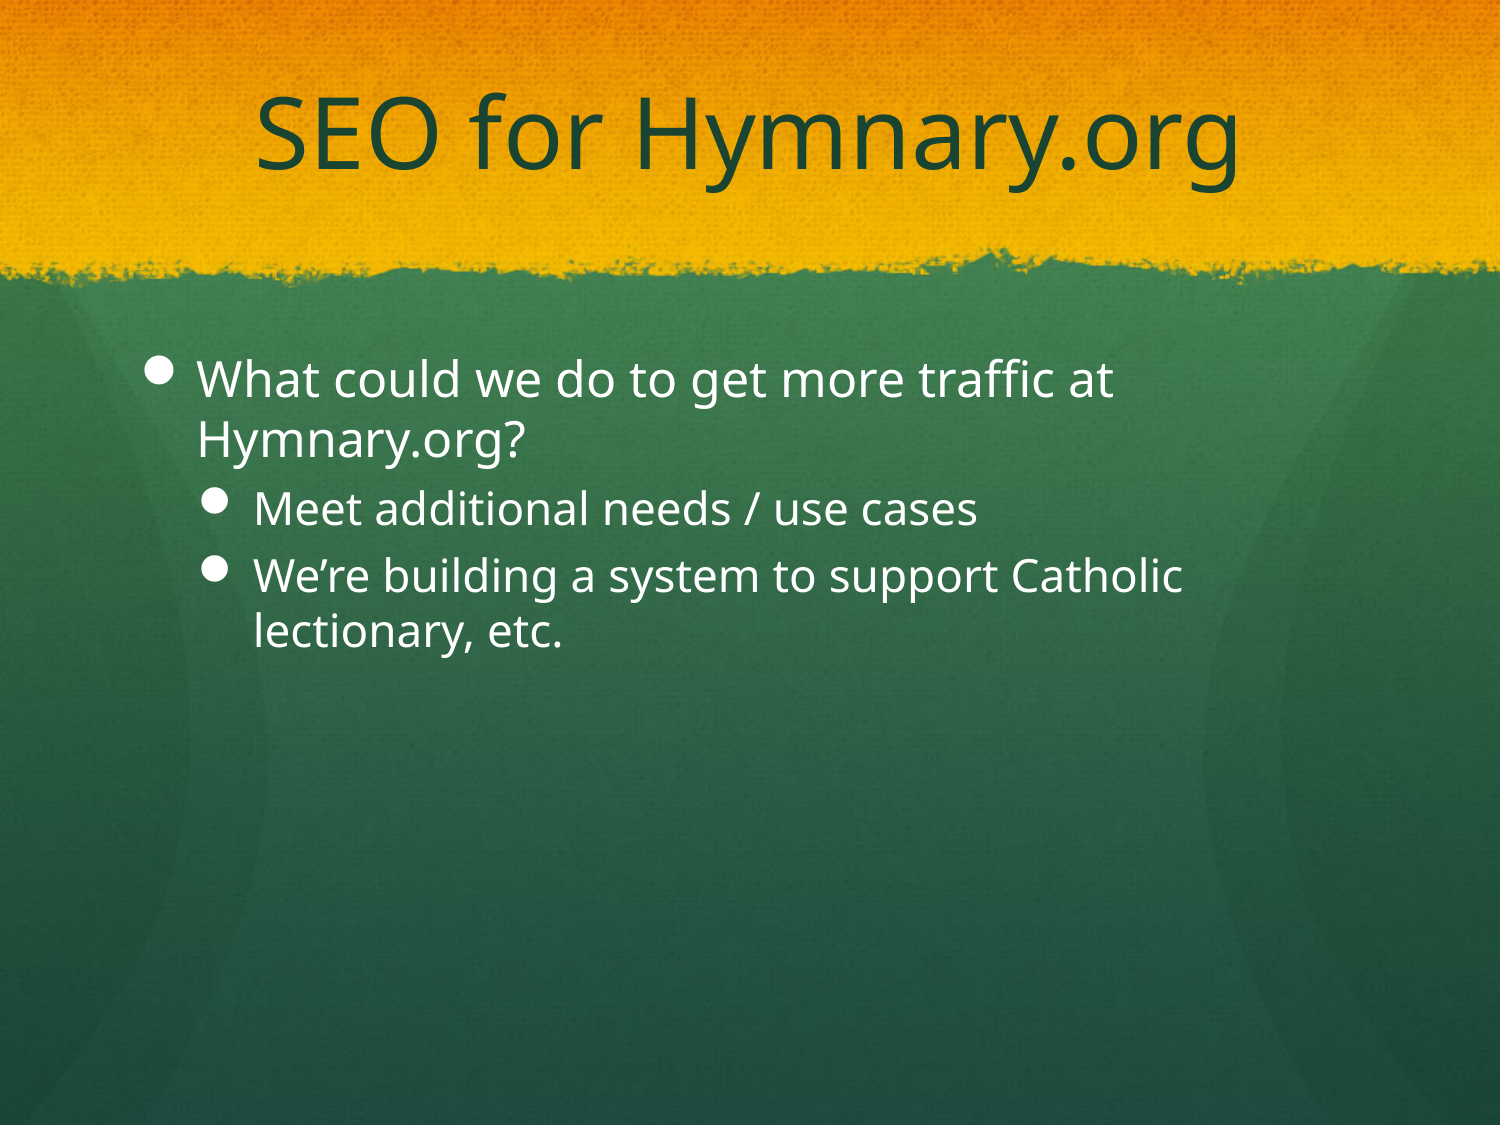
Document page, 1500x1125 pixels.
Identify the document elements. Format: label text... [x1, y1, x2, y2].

list What could we do to get more traffic at Hymnary.org? Meet additional needs / use cases We’re building a system to support Catholic lectionary, etc. [125, 339, 1375, 1026]
picture [0, 0, 1500, 1125]
title SEO for Hymnary.org [125, 12, 1375, 246]
